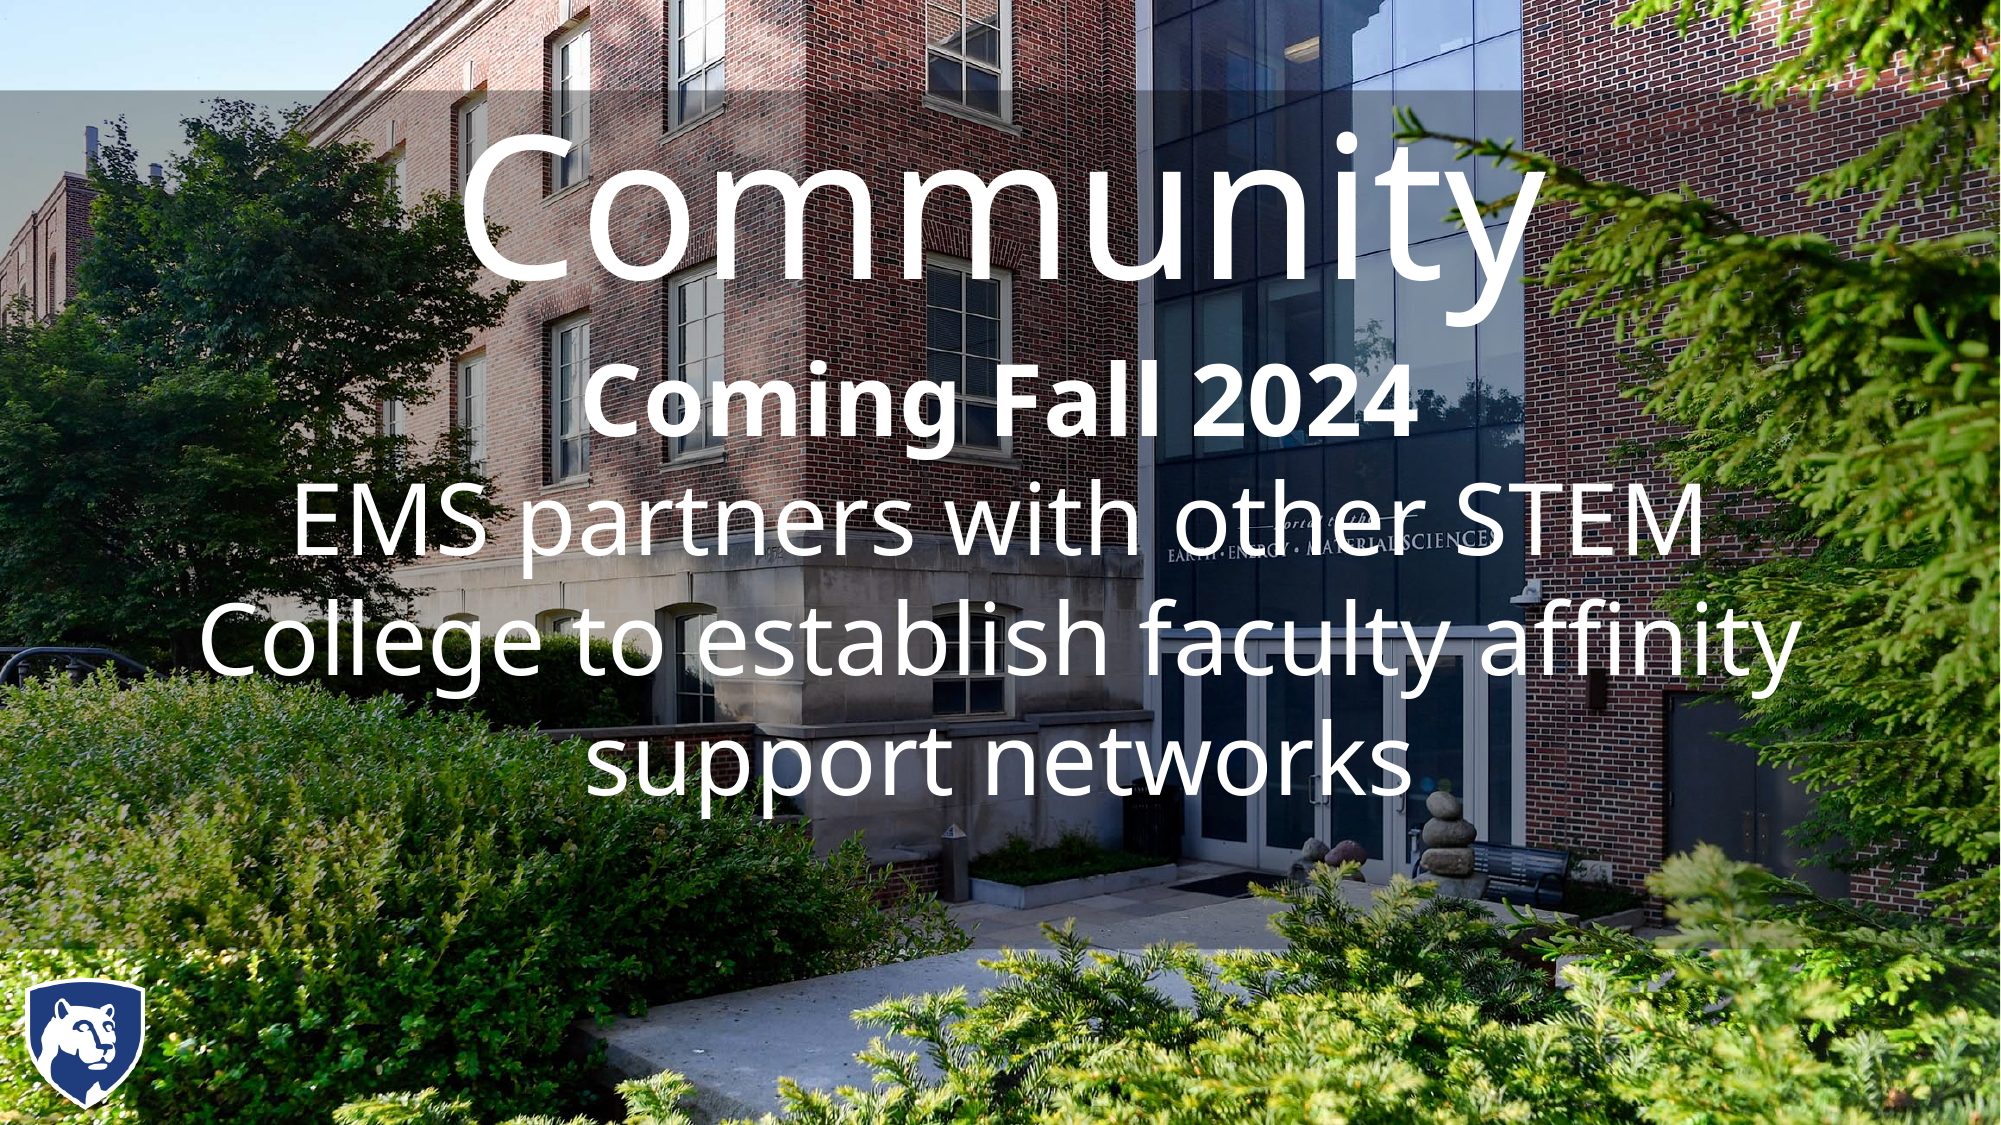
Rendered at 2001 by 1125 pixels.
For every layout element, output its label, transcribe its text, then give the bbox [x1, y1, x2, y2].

picture [0, 0, 2001, 1125]
text_box Coming Fall 2024 EMS partners with other STEM College to establish faculty affinity support networks [160, 328, 1840, 824]
text_box [0, 89, 2000, 950]
text_box Community [210, 71, 1790, 327]
